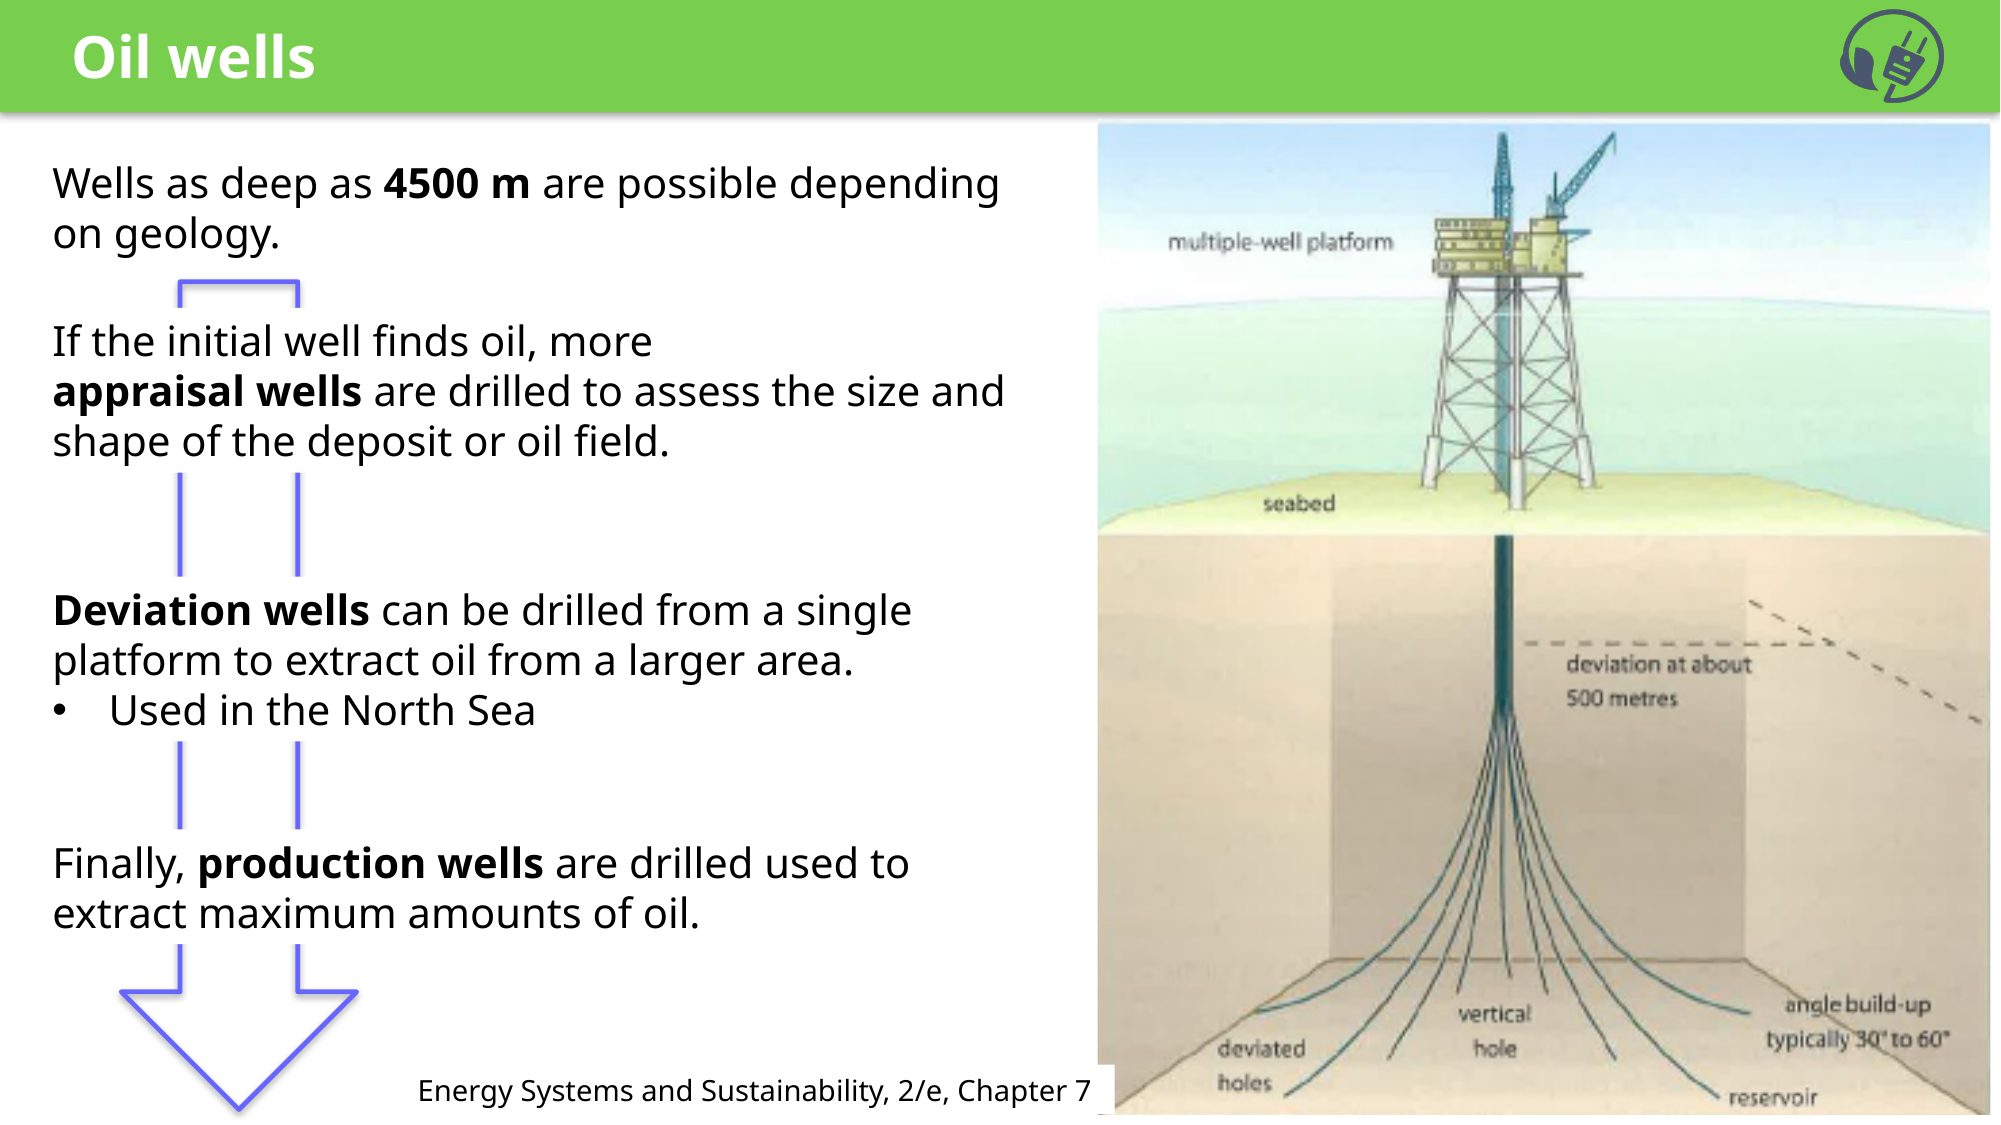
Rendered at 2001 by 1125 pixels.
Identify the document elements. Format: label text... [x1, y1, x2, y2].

text_box Oil wells [56, 12, 332, 98]
text_box Energy Systems and Sustainability, 2/e, Chapter 7 [402, 1064, 1092, 1115]
picture [1840, 7, 1944, 105]
text_box [0, 0, 2000, 113]
text_box [179, 742, 299, 829]
text_box Finally, production wells are drilled used to extract maximum amounts of oil. [37, 829, 1060, 945]
text_box Wells as deep as 4500 m are possible depending on geology. [37, 148, 1060, 264]
picture [1097, 119, 1991, 1116]
text_box [179, 473, 299, 576]
text_box Deviation wells can be drilled from a single platform to extract oil from a larger area. Used in the North Sea [37, 576, 1060, 742]
text_box [179, 280, 299, 307]
text_box [120, 945, 358, 1111]
text_box If the initial well finds oil, more appraisal wells are drilled to assess the size and shape of the deposit or oil field. [37, 307, 1060, 473]
